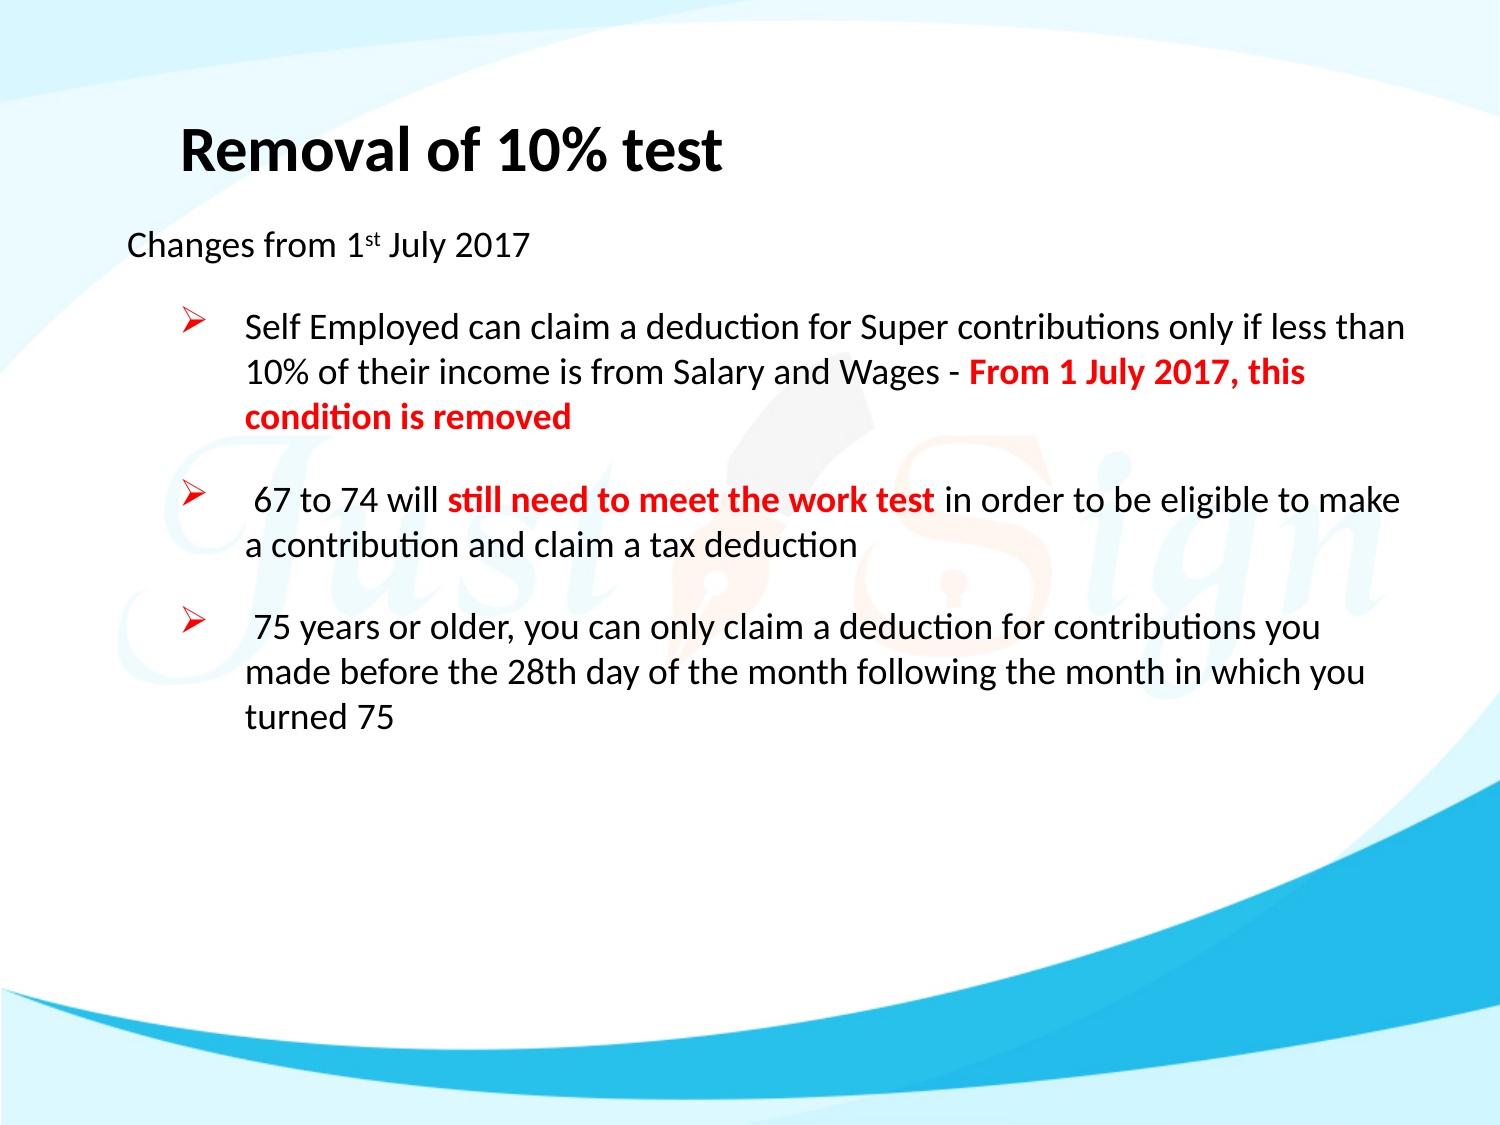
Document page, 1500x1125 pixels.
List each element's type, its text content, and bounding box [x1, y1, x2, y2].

list Changes from 1st July 2017 Self Employed can claim a deduction for Super contributions only if less than 10% of their income is from Salary and Wages - From 1 July 2017, this condition is removed 67 to 74 will still need to meet the work test in order to be eligible to make a contribution and claim a tax deduction 75 years or older, you can only claim a deduction for contributions you made before the 28th day of the month following the month in which you turned 75 [112, 212, 1424, 1024]
title Removal of 10% test [165, 76, 1335, 200]
picture [0, 0, 1500, 1125]
